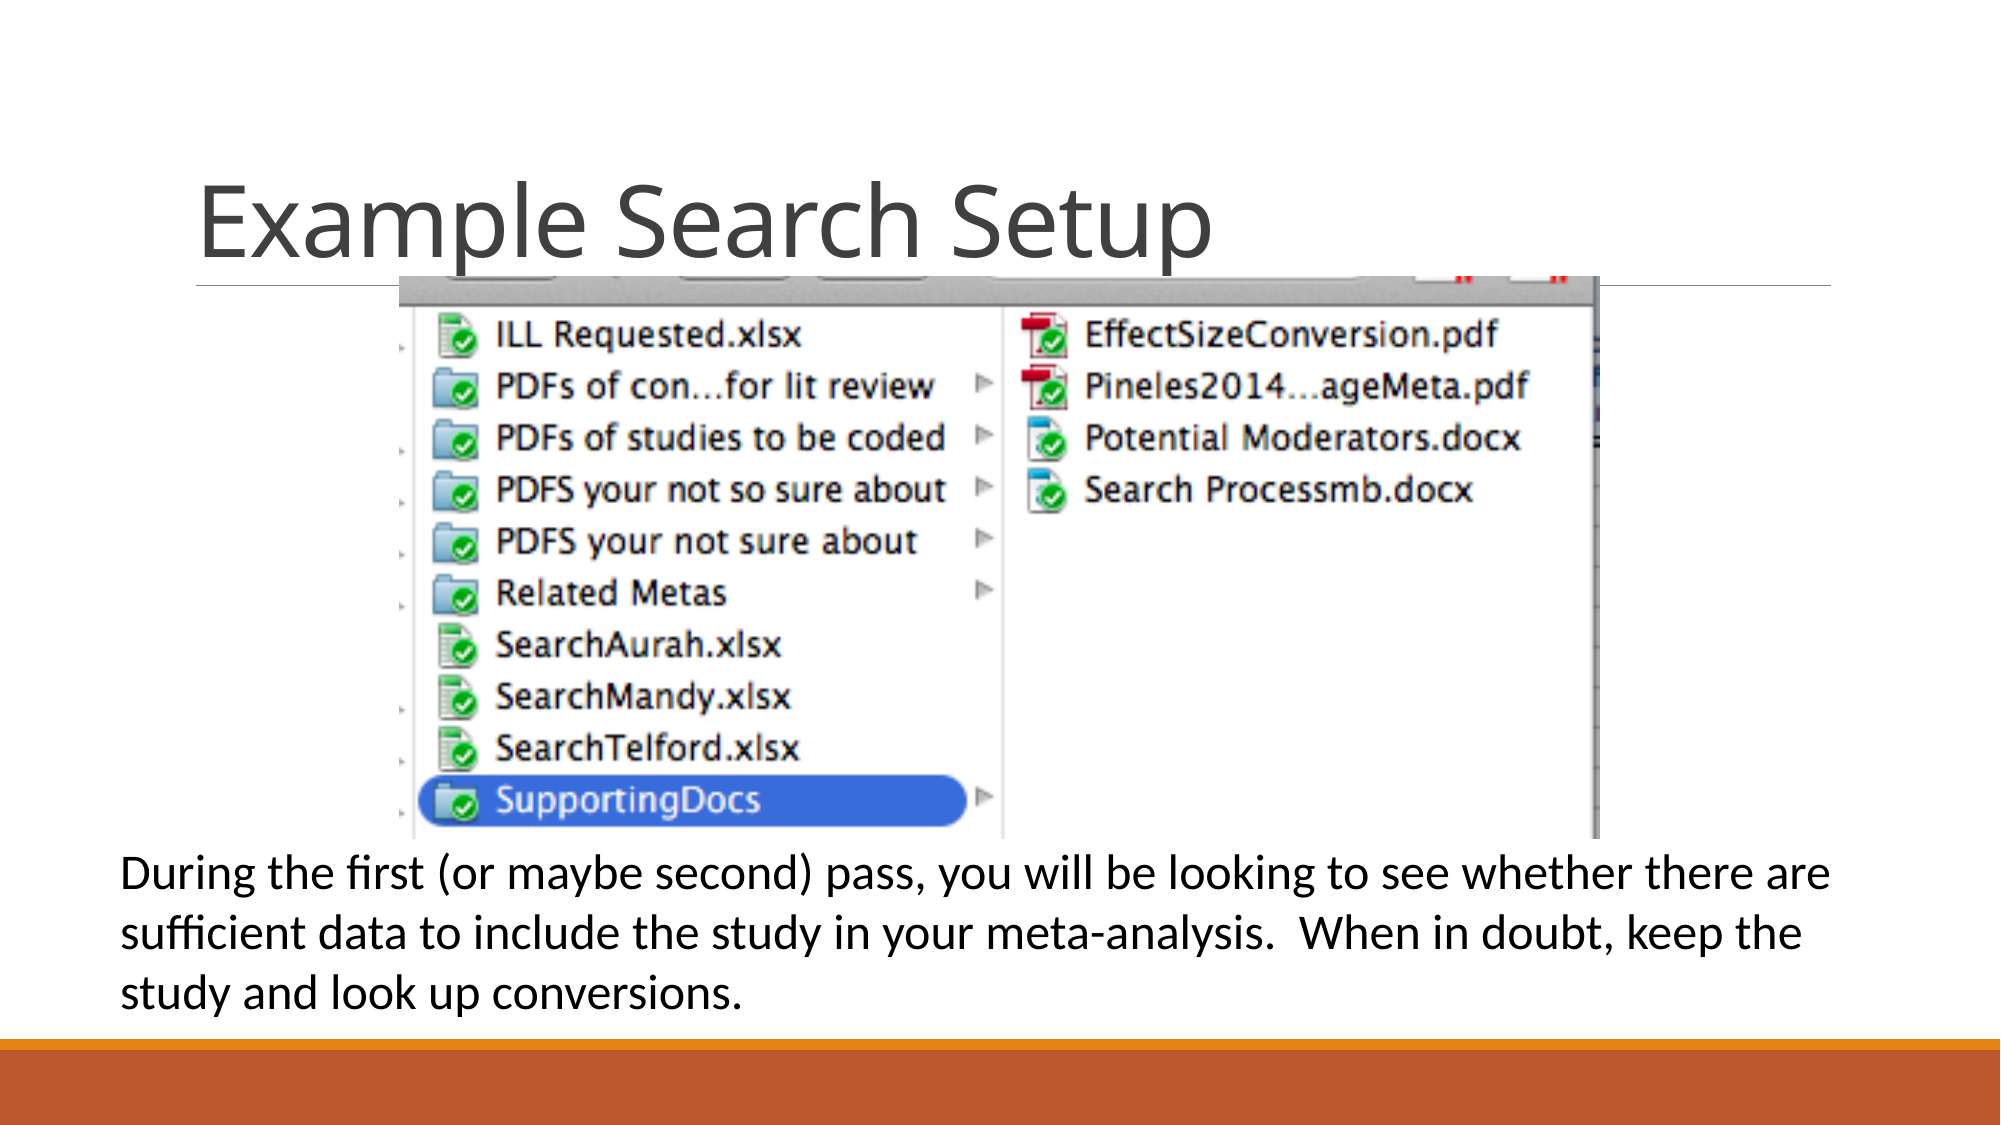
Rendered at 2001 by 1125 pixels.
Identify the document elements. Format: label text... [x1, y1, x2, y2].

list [399, 224, 1601, 891]
text_box During the first (or maybe second) pass, you will be looking to see whether there are sufficient data to include the study in your meta-analysis. When in doubt, keep the study and look up conversions. [105, 831, 1923, 1027]
title Example Search Setup [180, 47, 1830, 285]
